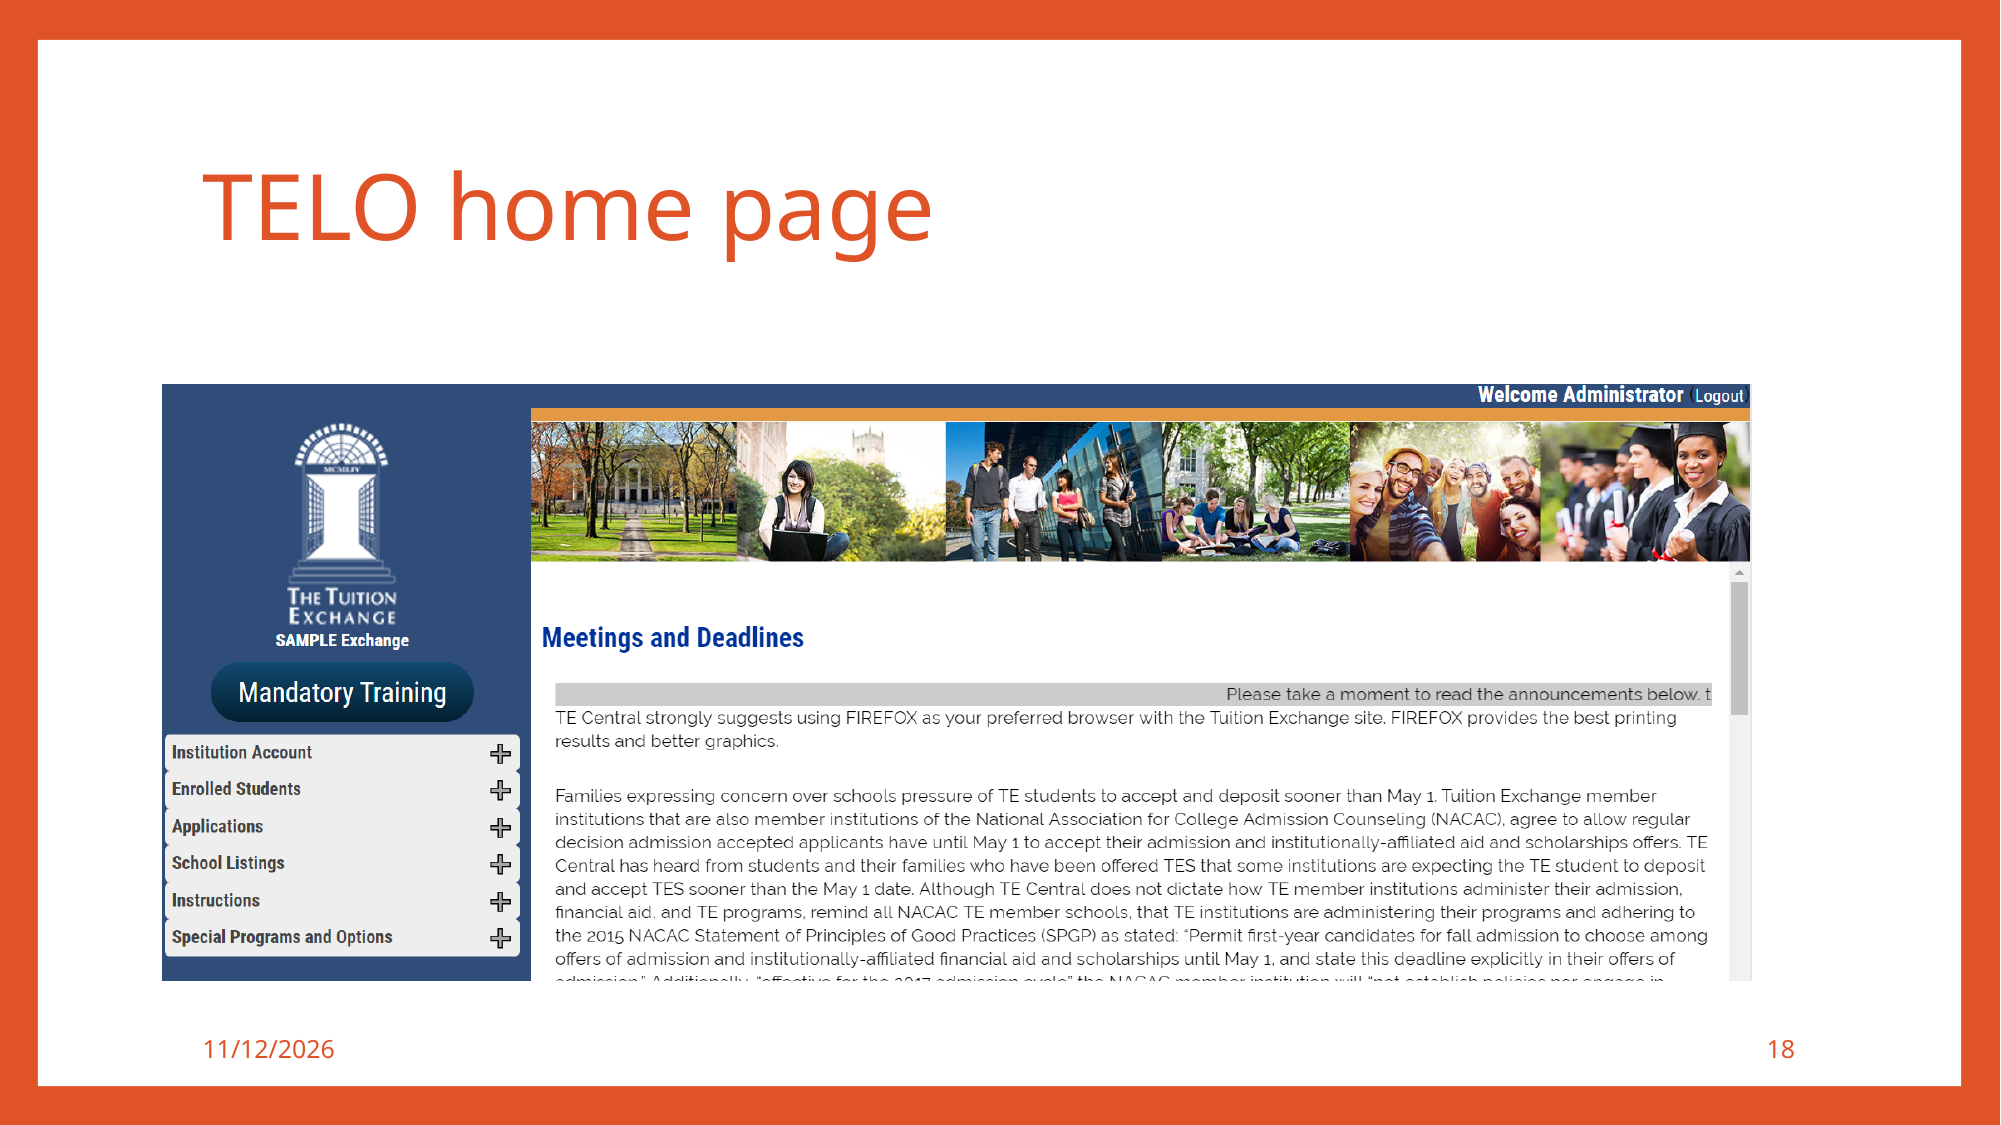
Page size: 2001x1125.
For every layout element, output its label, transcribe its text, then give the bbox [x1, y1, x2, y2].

slide_number 18 [1530, 1020, 1811, 1081]
title TELO home page [187, 99, 1808, 323]
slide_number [187, 1020, 570, 1081]
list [161, 383, 1752, 982]
